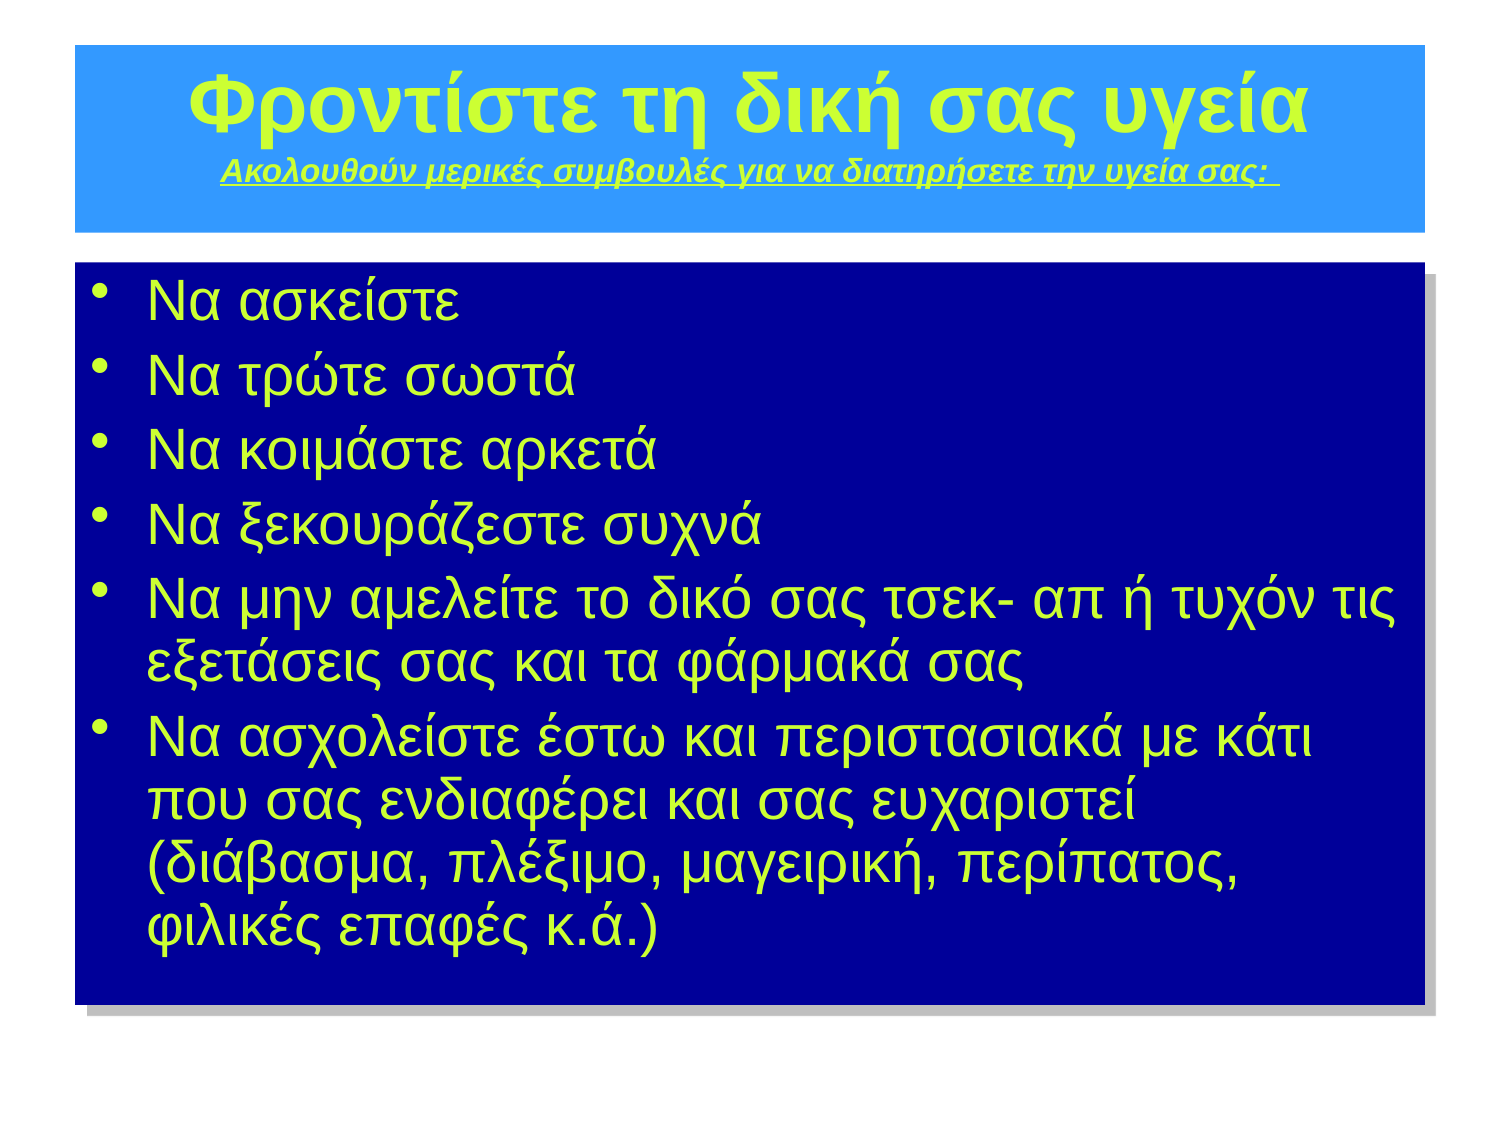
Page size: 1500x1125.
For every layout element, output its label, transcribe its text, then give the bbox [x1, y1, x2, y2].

title Φροντίστε τη δική σας υγεία Ακολουθούν μερικές συμβουλές για να διατηρήσετε την υγεία σας: [75, 45, 1425, 233]
list Να ασκείστε Να τρώτε σωστά Να κοιμάστε αρκετά Να ξεκουράζεστε συχνά Να μην αμελείτε το δικό σας τσεκ- απ ή τυχόν τις εξετάσεις σας και τα φάρμακά σας Να ασχολείστε έστω και περιστασιακά με κάτι που σας ενδιαφέρει και σας ευ­χαριστεί (διάβασμα, πλέξιμο, μαγειρική, περίπατος, φιλικές επαφές κ.ά.) [75, 262, 1425, 1005]
